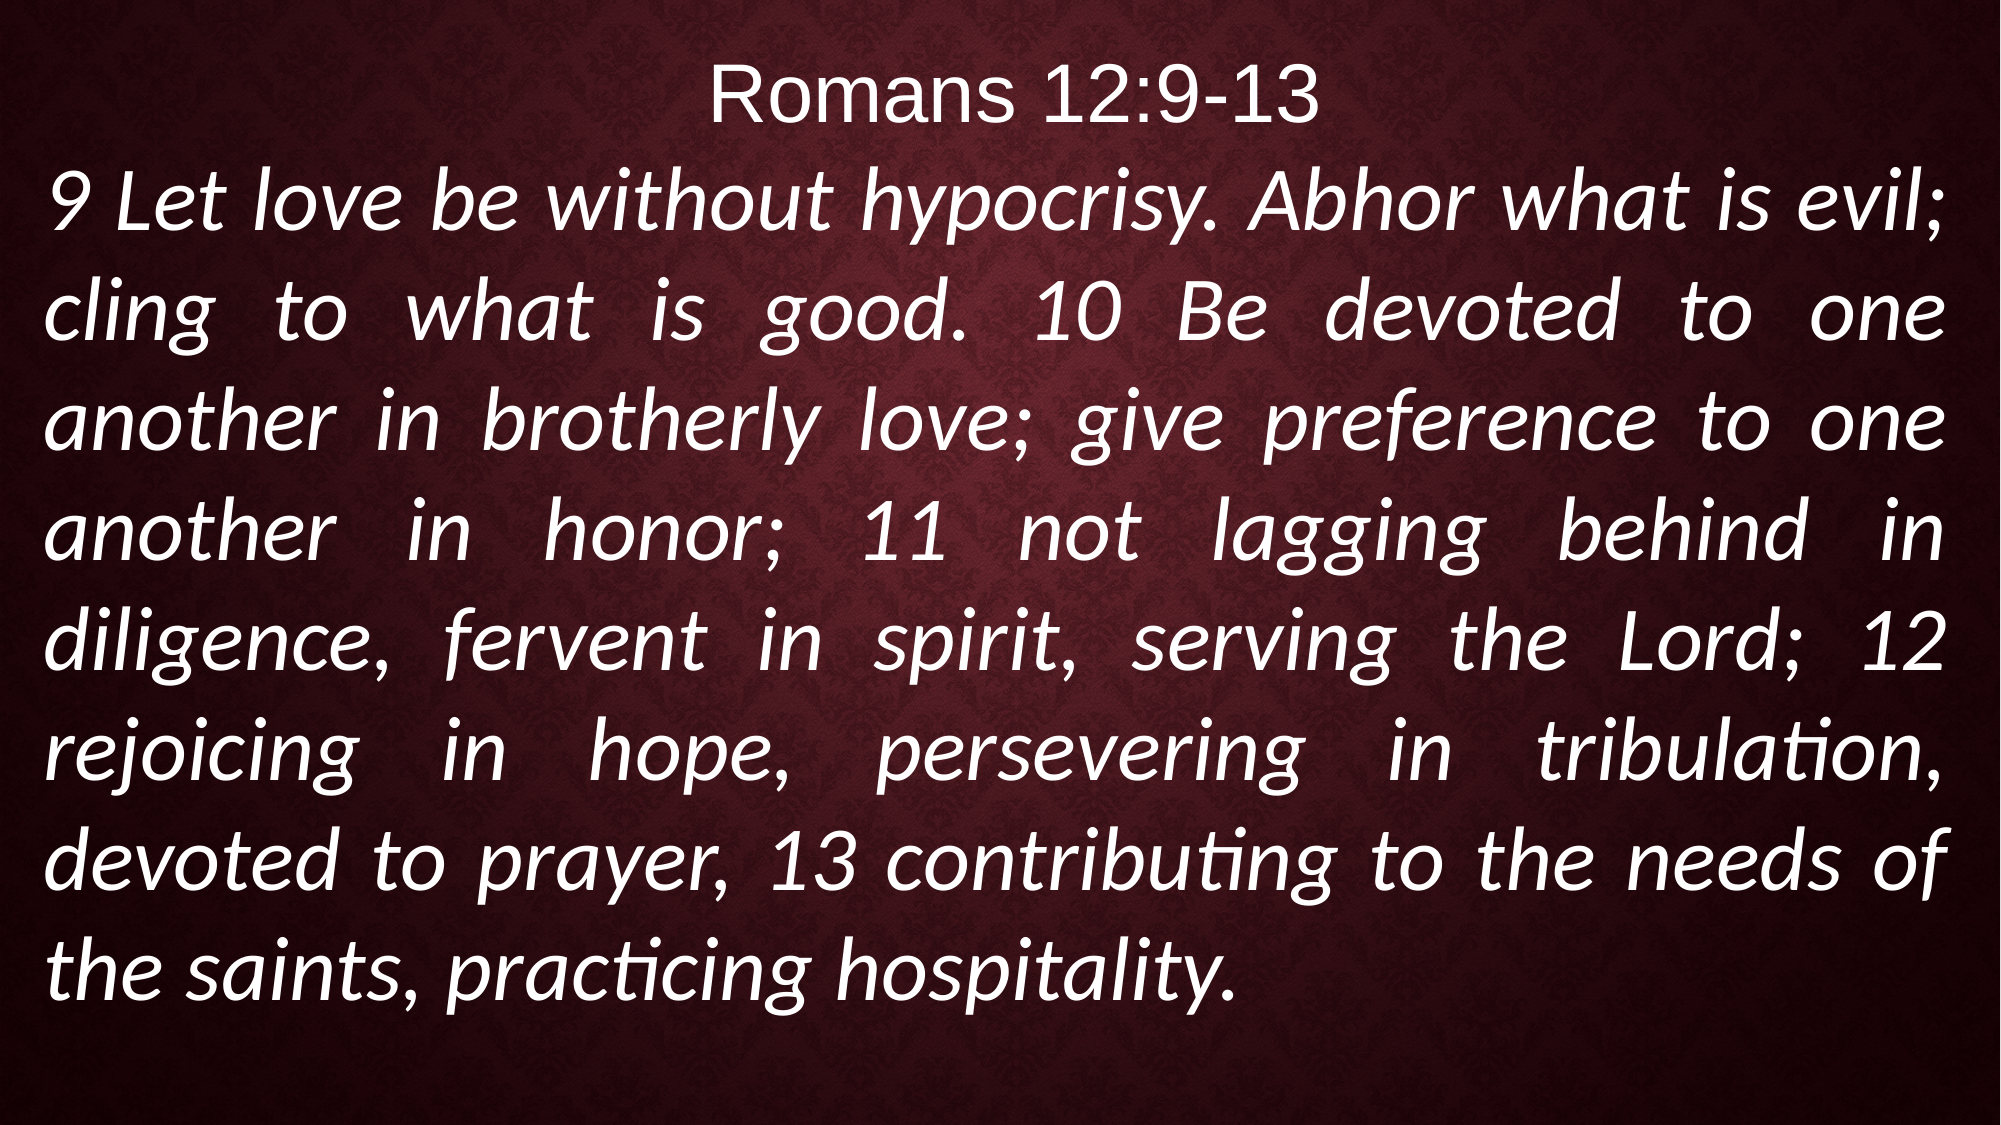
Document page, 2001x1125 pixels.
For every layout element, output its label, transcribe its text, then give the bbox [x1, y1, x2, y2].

text_box Romans 12:9-13 [55, 31, 1974, 146]
text_box 9 Let love be without hypocrisy. Abhor what is evil; cling to what is good. 10 Be devoted to one another in brotherly love; give preference to one another in honor; 11 not lagging behind in diligence, fervent in spirit, serving the Lord; 12 rejoicing in hope, persevering in tribulation, devoted to prayer, 13 contributing to the needs of the saints, practicing hospitality. [28, 131, 1965, 1026]
